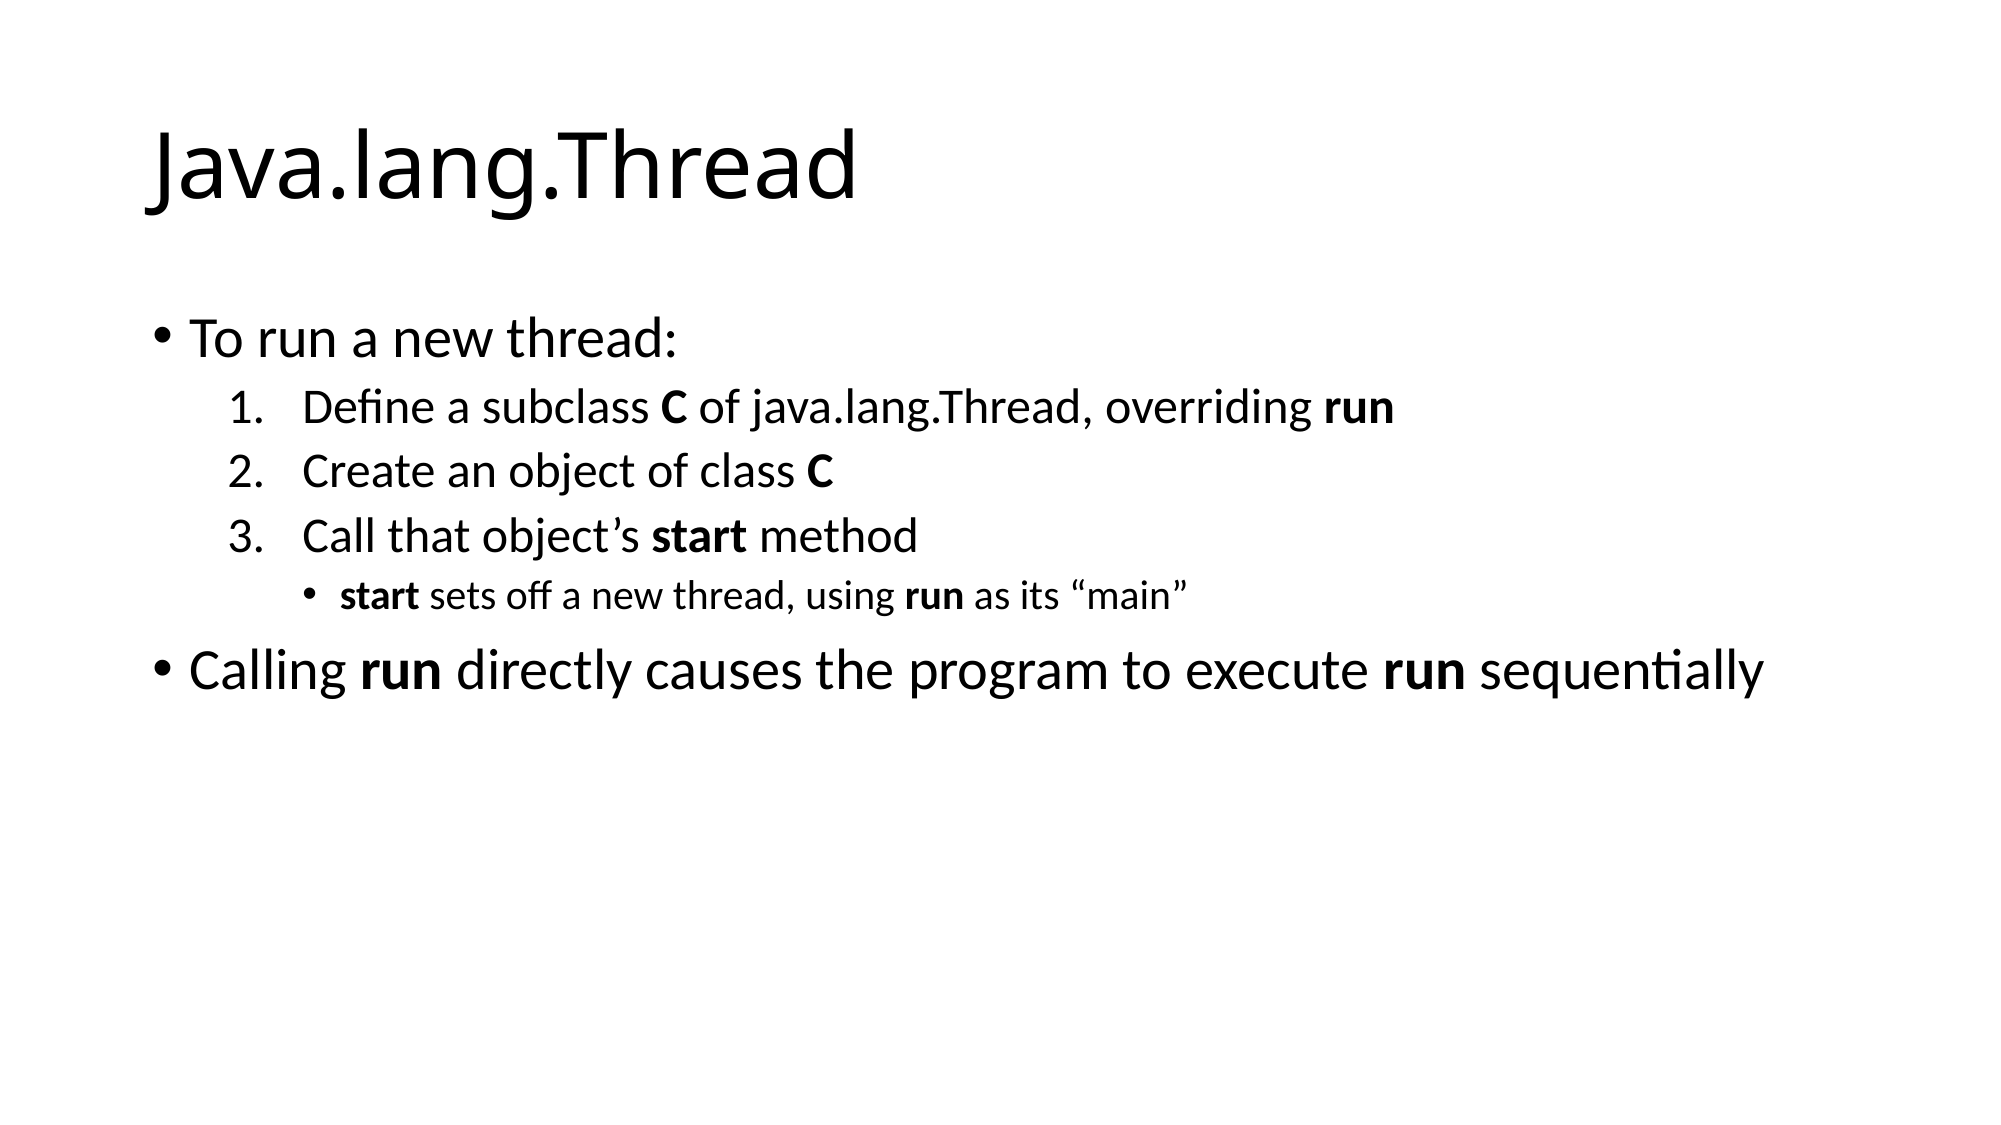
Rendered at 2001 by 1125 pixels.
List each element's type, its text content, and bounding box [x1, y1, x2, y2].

title Java.lang.Thread [137, 59, 1863, 278]
list To run a new thread: Define a subclass C of java.lang.Thread, overriding run Create an object of class C Call that object’s start method start sets off a new thread, using run as its “main” Calling run directly causes the program to execute run sequentially [137, 299, 1863, 1014]
